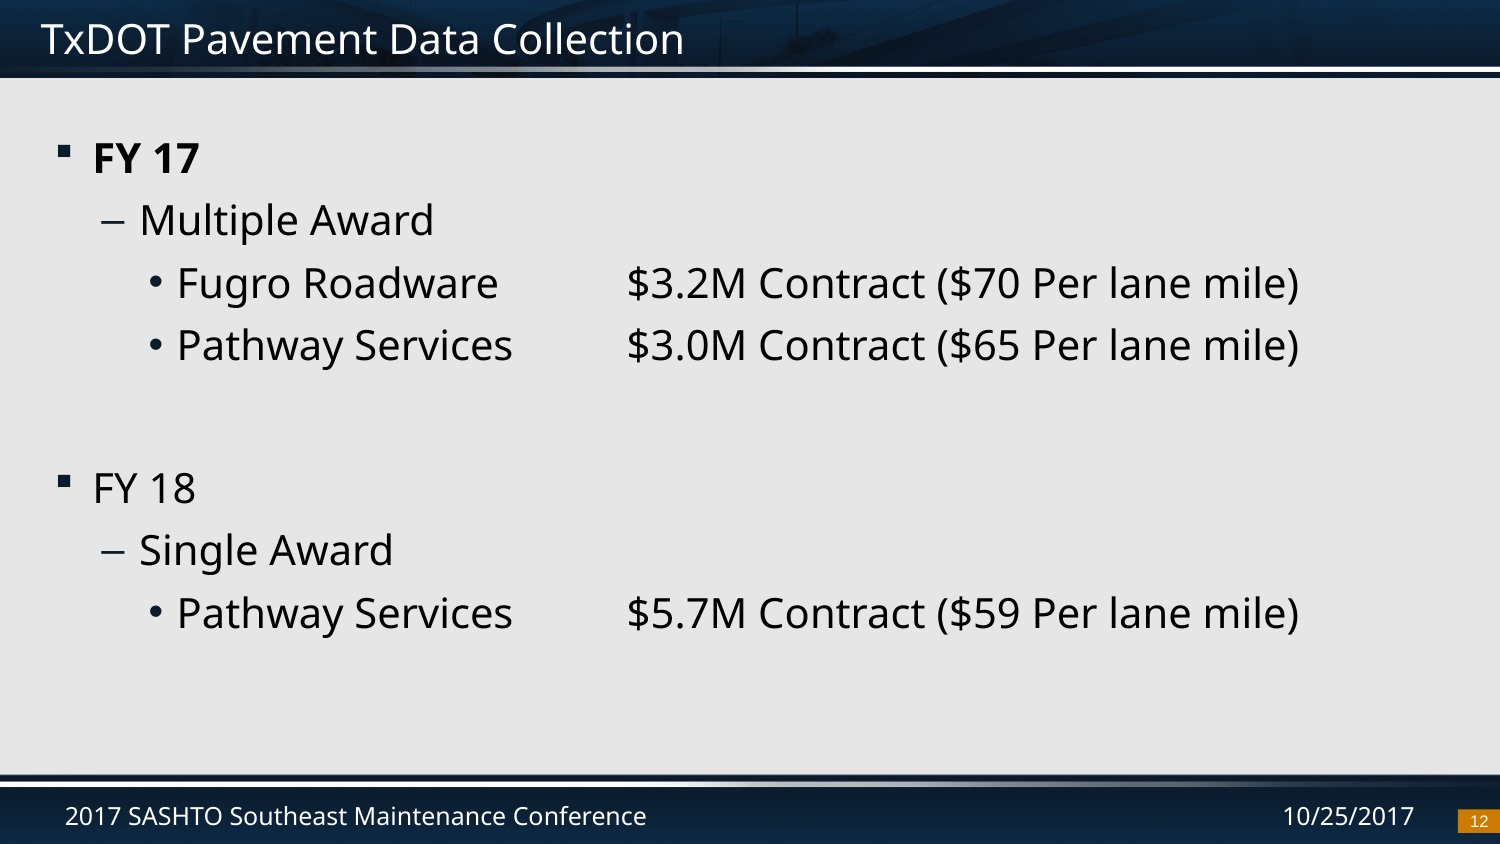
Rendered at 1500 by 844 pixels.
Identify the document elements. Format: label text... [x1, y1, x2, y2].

title TxDOT Pavement Data Collection [40, 5, 1411, 71]
slide_number 12 [1454, 809, 1489, 833]
picture [0, 0, 1500, 78]
list FY 17 Multiple Award Fugro Roadware $3.2M Contract ($70 Per lane mile) Pathway Services $3.0M Contract ($65 Per lane mile) FY 18 Single Award Pathway Services $5.7M Contract ($59 Per lane mile) [54, 131, 1446, 769]
picture [0, 774, 1500, 844]
